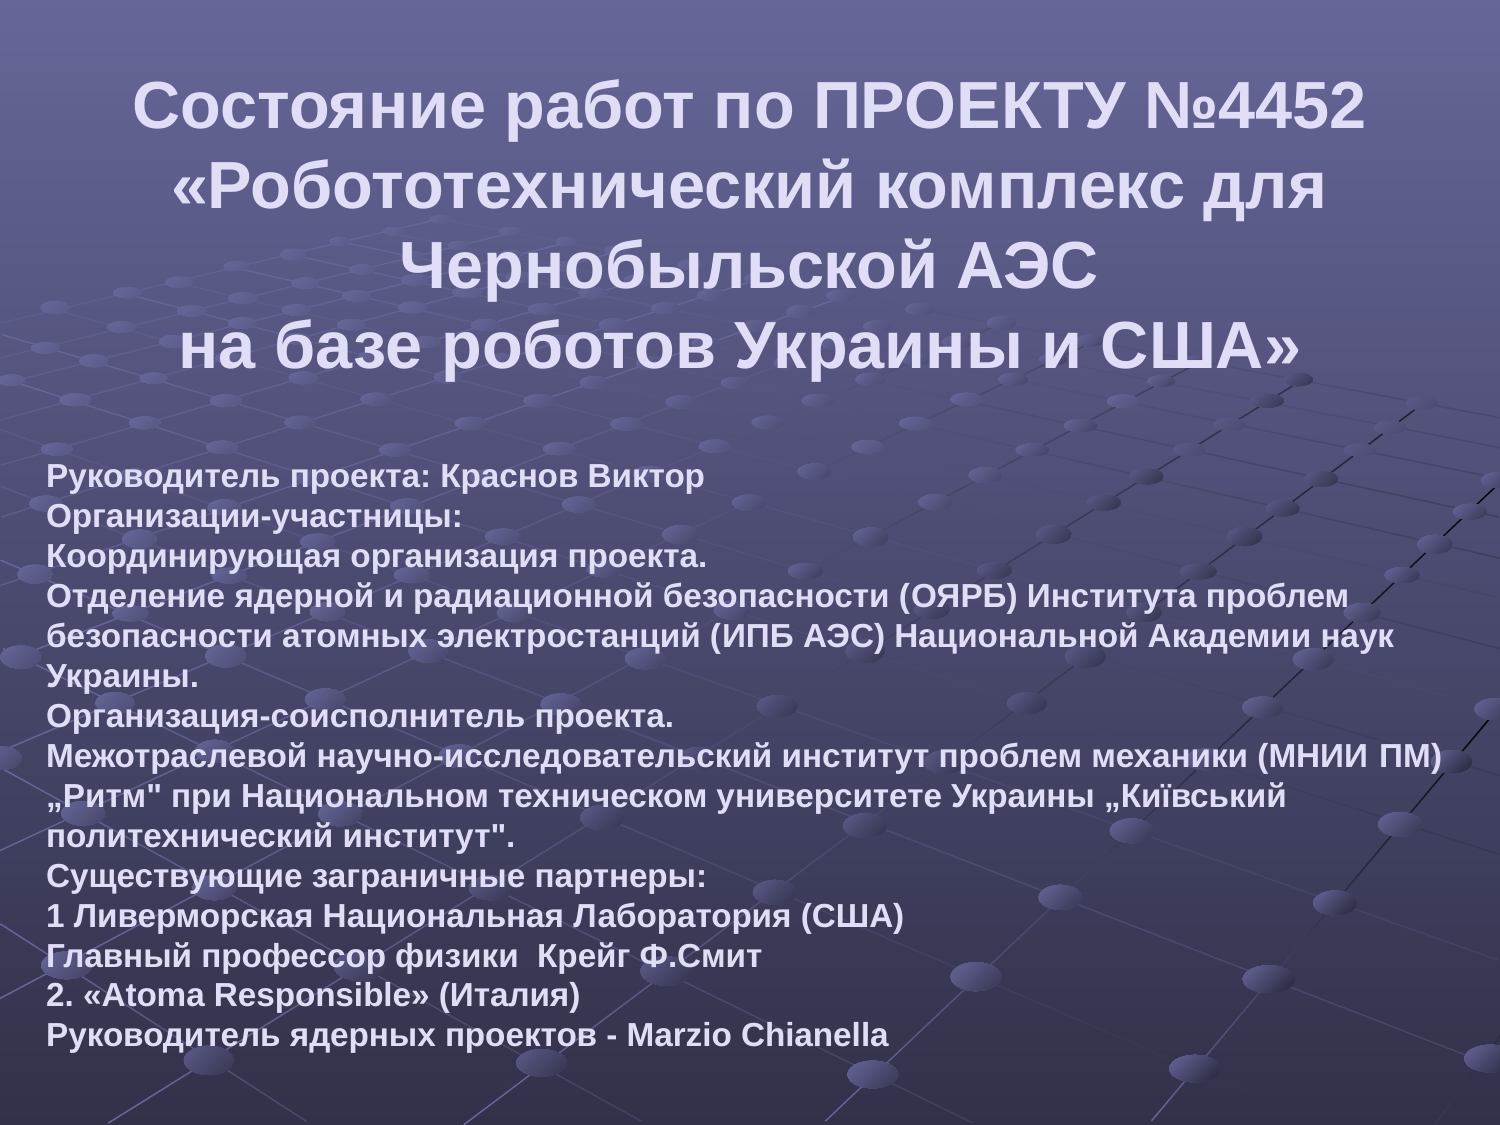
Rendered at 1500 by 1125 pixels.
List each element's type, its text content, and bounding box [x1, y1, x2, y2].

text_box Руководитель проекта: Краснов Виктор Организации-участницы: Координирующая организация проекта. Отделение ядерной и радиационной безопасности (ОЯРБ) Института проблем безопасности атомных электростанций (ИПБ АЭС) Национальной Академии наук Украины. Организация-соисполнитель проекта. Межотраслевой научно-исследовательский институт проблем механики (МНИИ ПМ) „Ритм" при Национальном техническом университете Украины „Київський политехнический институт". Существующие заграничные партнеры: 1 Ливерморская Национальная Лаборатория (США) Главный профессор физики Крейг Ф.Смит 2. «Atoma Responsible» (Италия) Руководитель ядерных проектов - Marzio Chianella [17, 447, 1471, 1061]
title Состояние работ по ПРОЕКТУ №4452 «Робототехнический комплекс для Чернобыльской АЭС на базе роботов Украины и США» [112, 54, 1388, 390]
